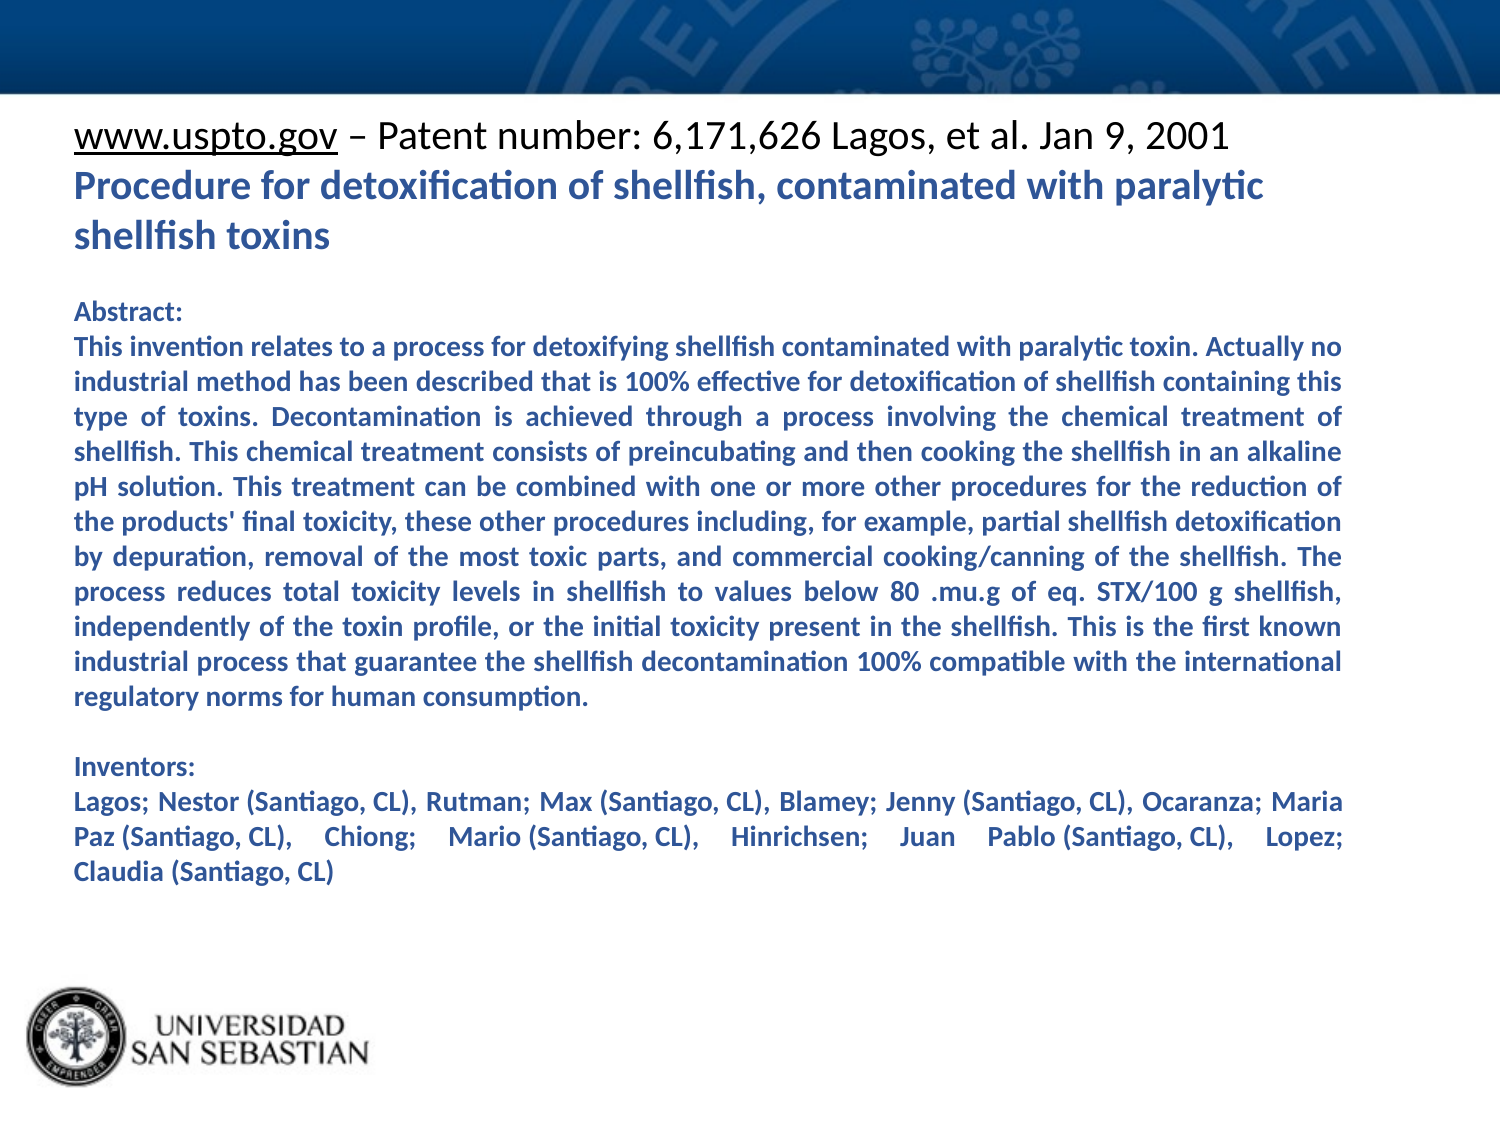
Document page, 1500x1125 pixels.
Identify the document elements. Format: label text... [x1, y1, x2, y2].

text_box www.uspto.gov – Patent number: 6,171,626 Lagos, et al. Jan 9, 2001 Procedure for detoxification of shellfish, contaminated with paralytic shellfish toxins Abstract: This invention relates to a process for detoxifying shellfish contaminated with paralytic toxin. Actually no industrial method has been described that is 100% effective for detoxification of shellfish containing this type of toxins. Decontamination is achieved through a process involving the chemical treatment of shellfish. This chemical treatment consists of preincubating and then cooking the shellfish in an alkaline pH solution. This treatment can be combined with one or more other procedures for the reduction of the products' final toxicity, these other procedures including, for example, partial shellfish detoxification by depuration, removal of the most toxic parts, and commercial cooking/canning of the shellfish. The process reduces total toxicity levels in shellfish to values below 80 .mu.g of eq. STX/100 g shellfish, independently of the toxin profile, or the initial toxicity present in the shellfish. This is the first known industrial process that guarantee the shellfish decontamination 100% compatible with the international regulatory norms for human consumption. Inventors: Lagos; Nestor (Santiago, CL), Rutman; Max (Santiago, CL), Blamey; Jenny (Santiago, CL), Ocaranza; Maria Paz (Santiago, CL), Chiong; Mario (Santiago, CL), Hinrichsen; Juan Pablo (Santiago, CL), Lopez; Claudia (Santiago, CL) [58, 100, 1359, 895]
picture [0, 0, 1500, 1125]
